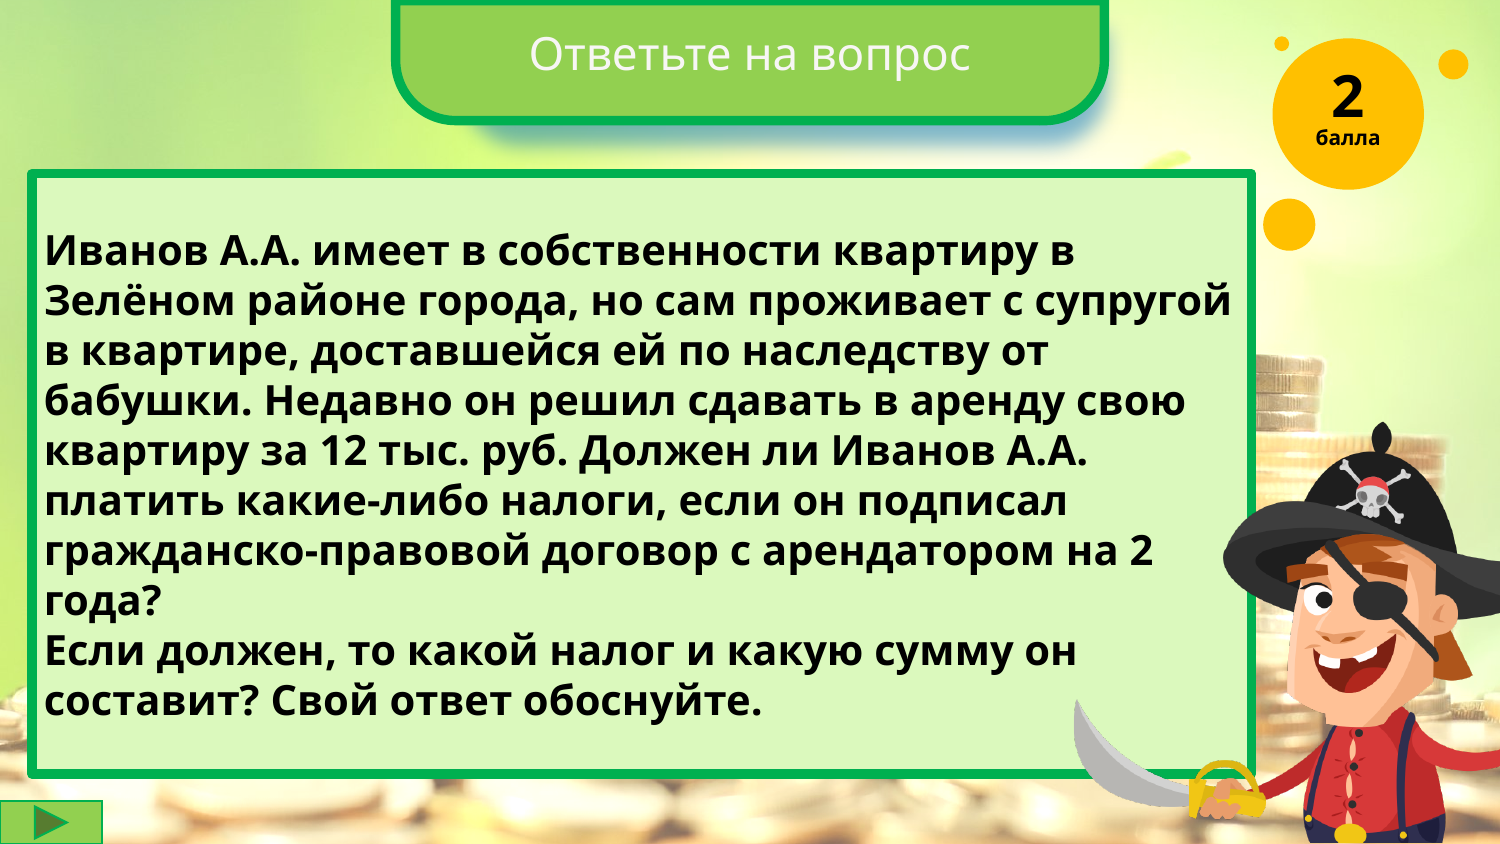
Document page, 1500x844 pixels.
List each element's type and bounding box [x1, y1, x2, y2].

text_box [1263, 36, 1469, 251]
picture [0, 0, 1500, 844]
